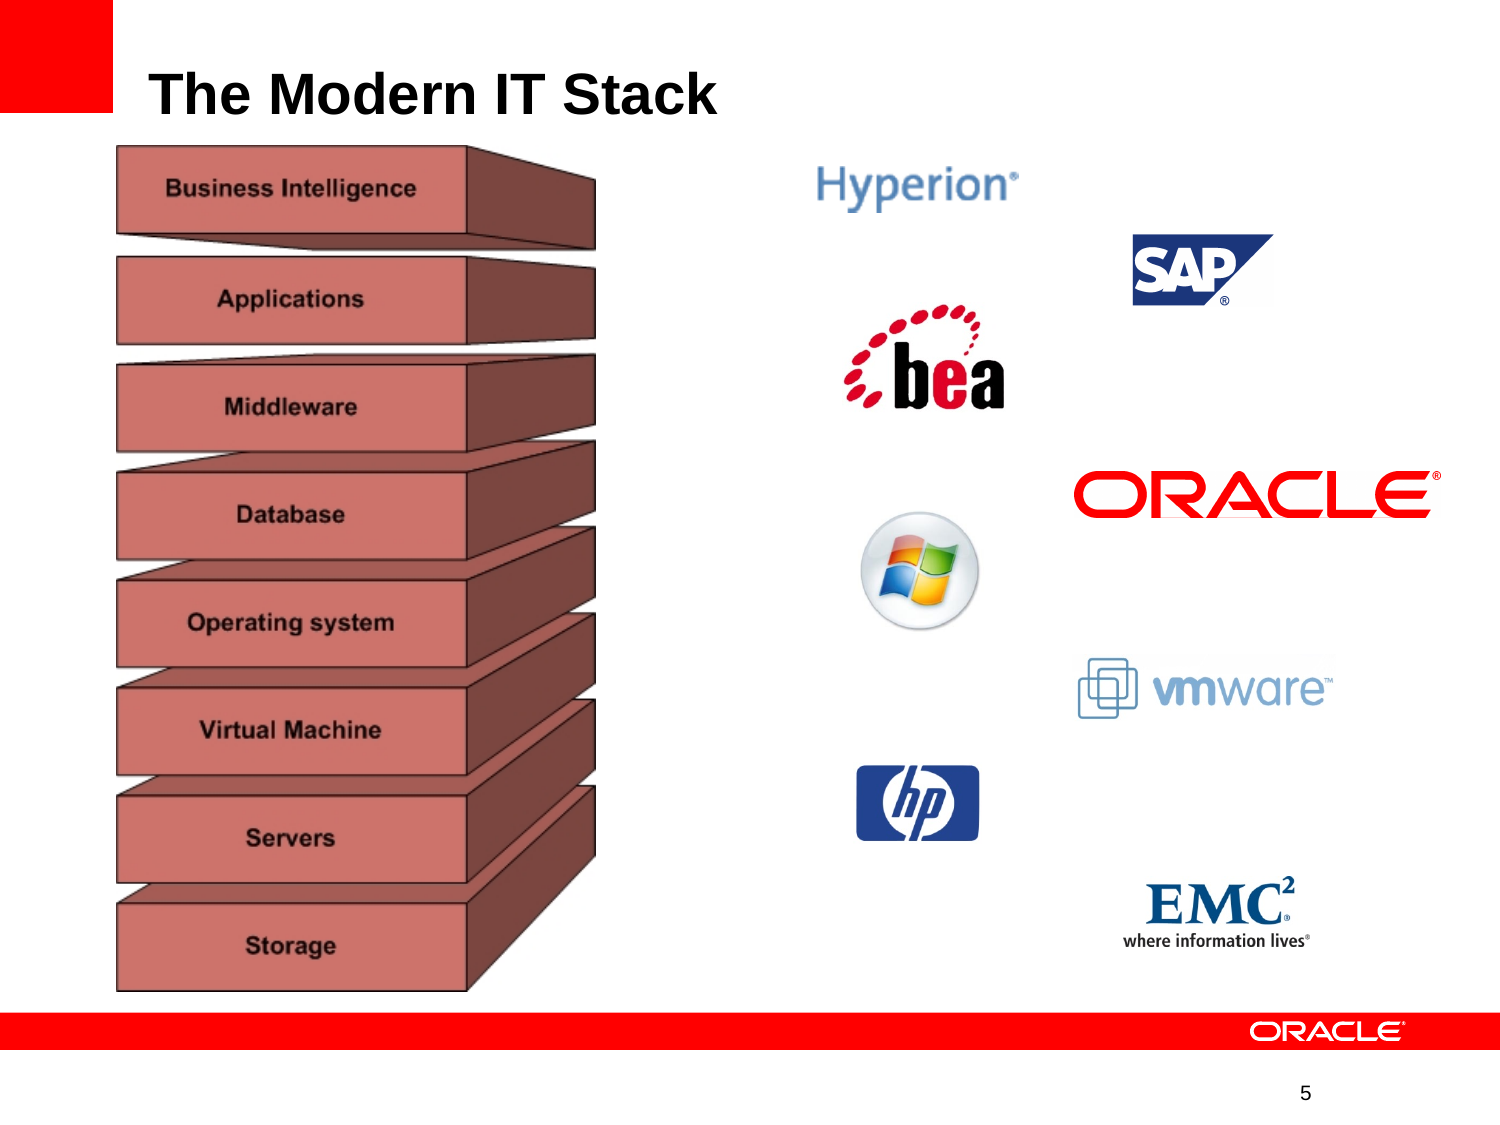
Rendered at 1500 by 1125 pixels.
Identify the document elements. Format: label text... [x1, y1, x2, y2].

picture [854, 510, 988, 634]
title The Modern IT Stack [148, 39, 1388, 128]
picture [1072, 654, 1336, 723]
picture [817, 166, 1019, 213]
picture [1122, 876, 1311, 948]
picture [0, 0, 113, 113]
picture [1074, 471, 1441, 518]
picture [116, 145, 596, 992]
picture [842, 302, 1008, 414]
picture [852, 762, 982, 845]
picture [1131, 232, 1274, 307]
